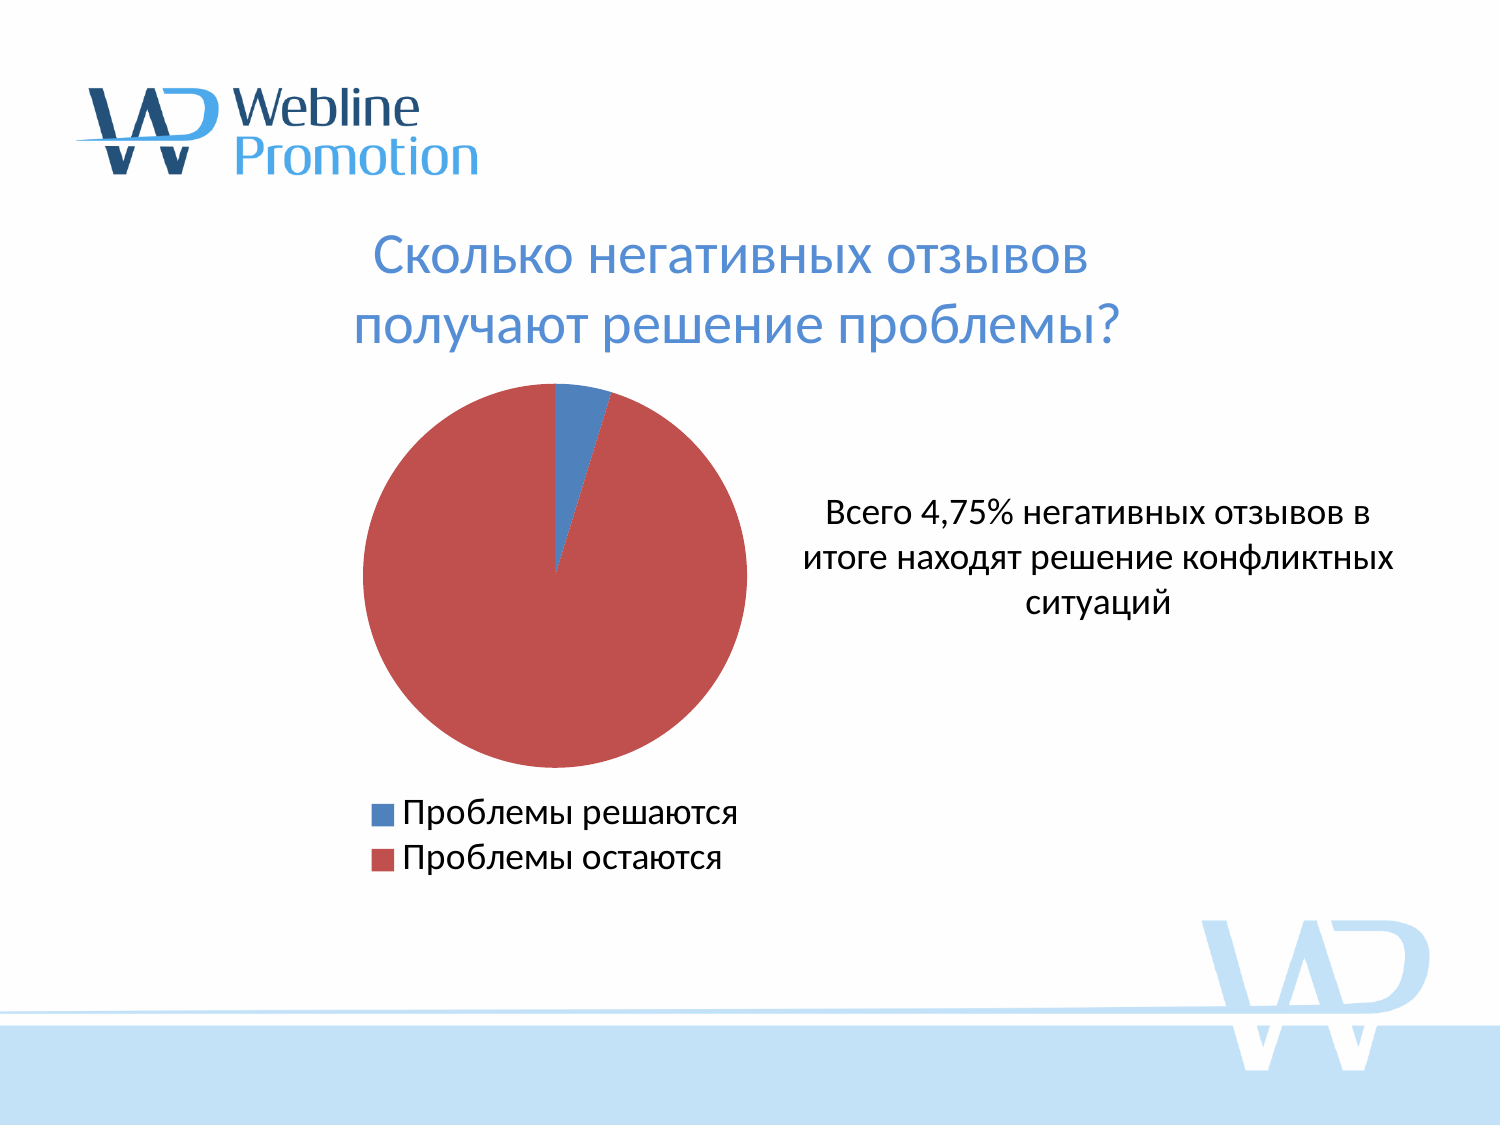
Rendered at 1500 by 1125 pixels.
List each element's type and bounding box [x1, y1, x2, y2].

picture [0, 0, 1500, 1125]
chart [218, 373, 892, 887]
